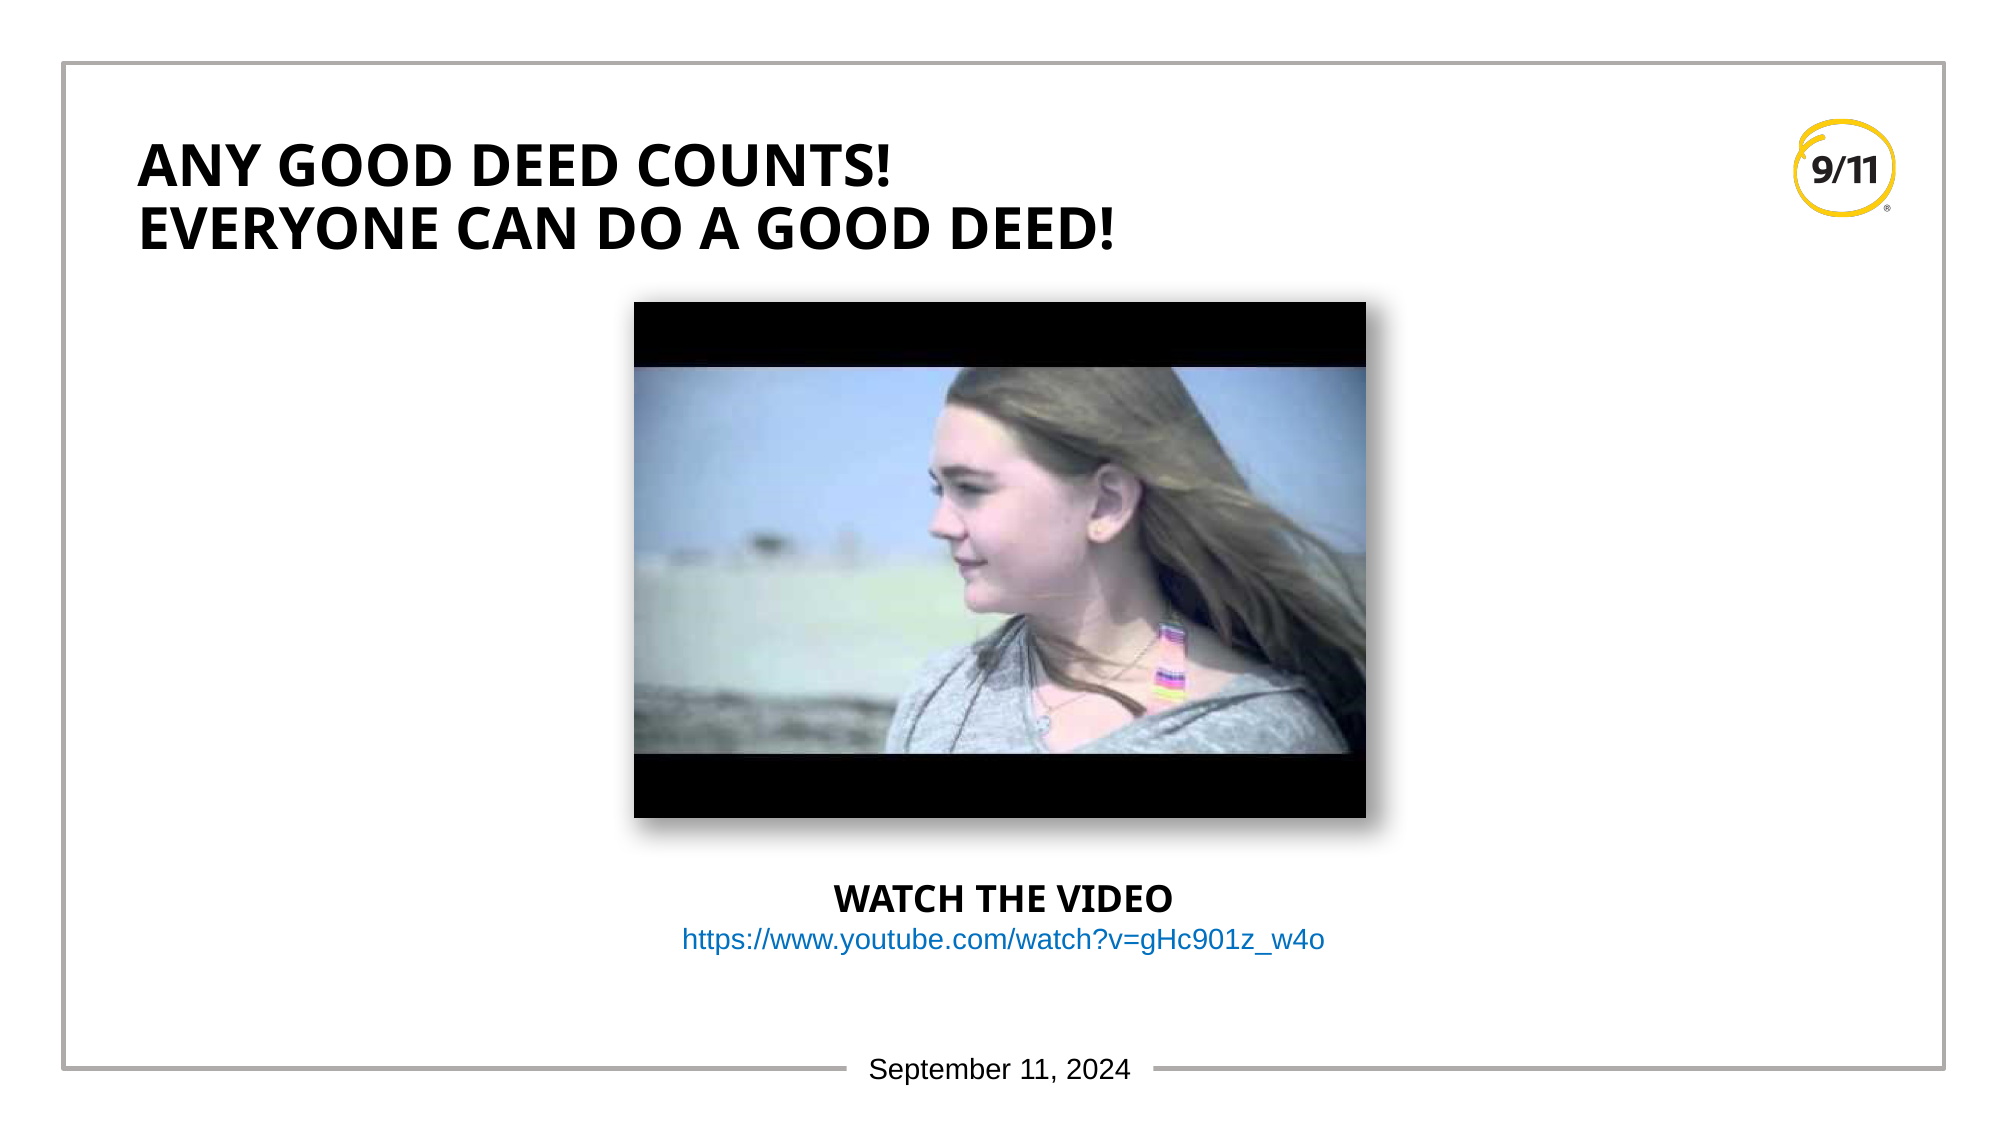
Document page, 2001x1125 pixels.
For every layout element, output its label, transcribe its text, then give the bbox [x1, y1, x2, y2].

picture [1779, 112, 1910, 225]
title ANY GOOD DEED COUNTS! EVERYONE CAN DO A GOOD DEED! [137, 161, 1863, 237]
picture [633, 302, 1366, 818]
text_box WATCH THE VIDEO https://www.youtube.com/watch?v=gHc901z_w4o [395, 867, 1613, 963]
